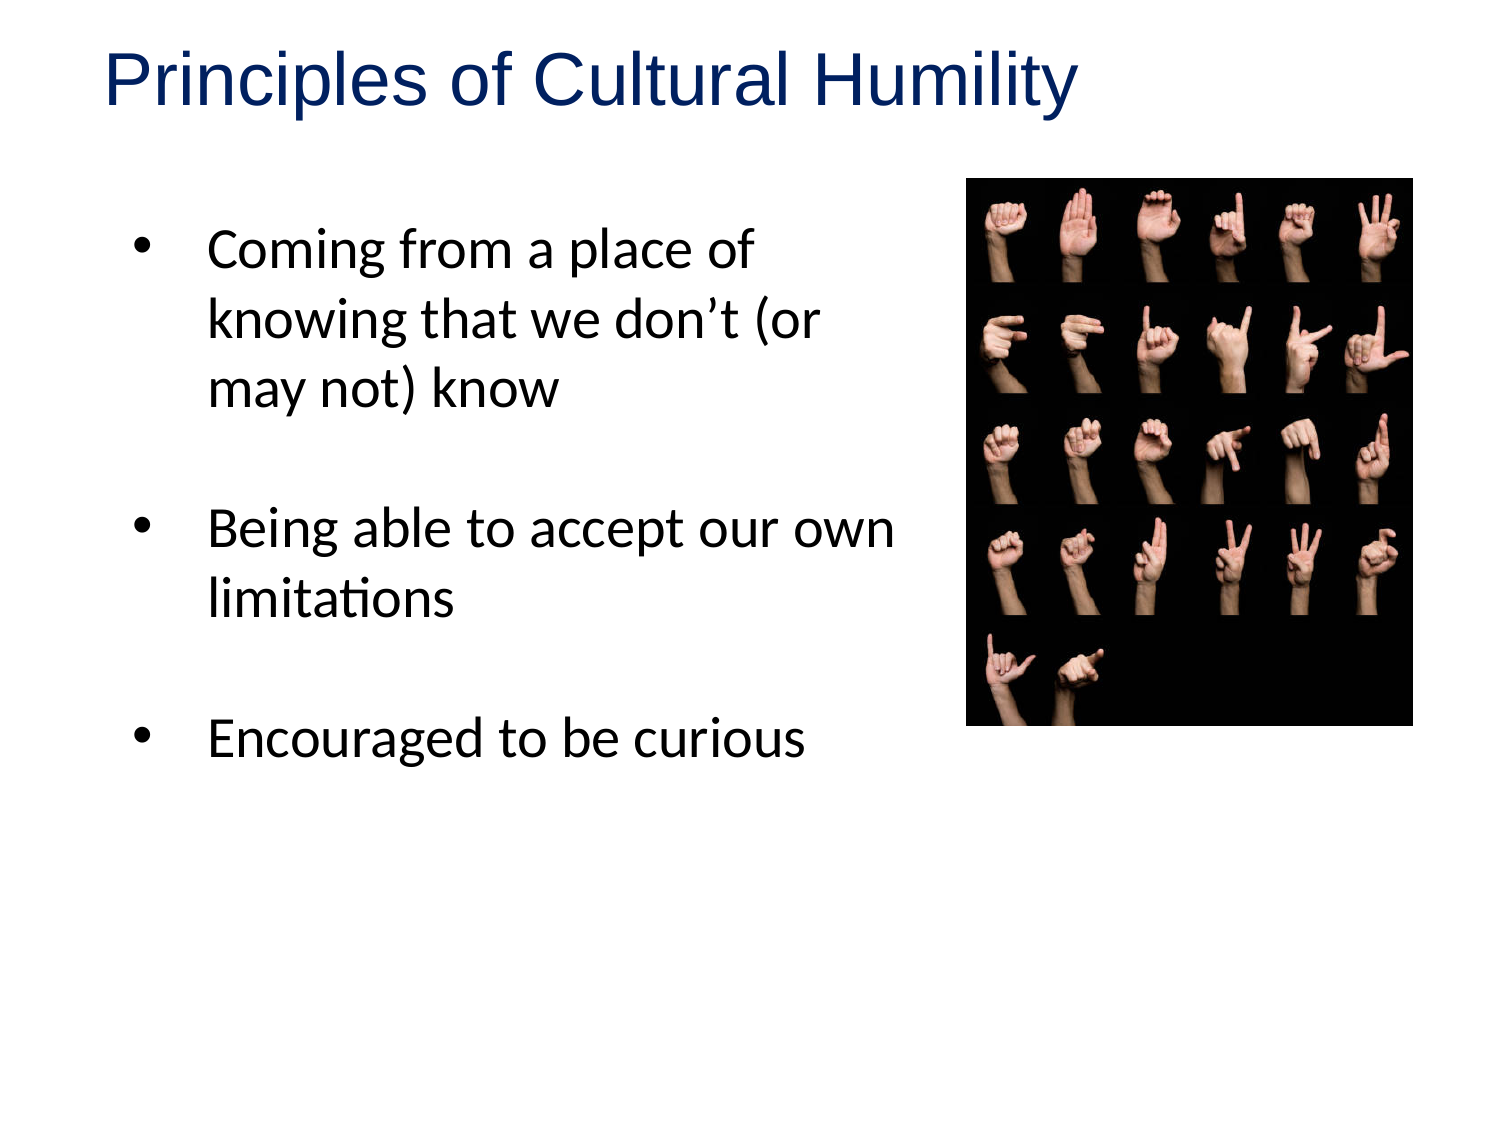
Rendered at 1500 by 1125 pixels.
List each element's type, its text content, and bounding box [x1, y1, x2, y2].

text_box Coming from a place of knowing that we don’t (or may not) know Being able to accept our own limitations Encouraged to be curious [117, 202, 933, 777]
text_box Principles of Cultural Humility [88, 23, 1388, 129]
picture [966, 178, 1413, 726]
